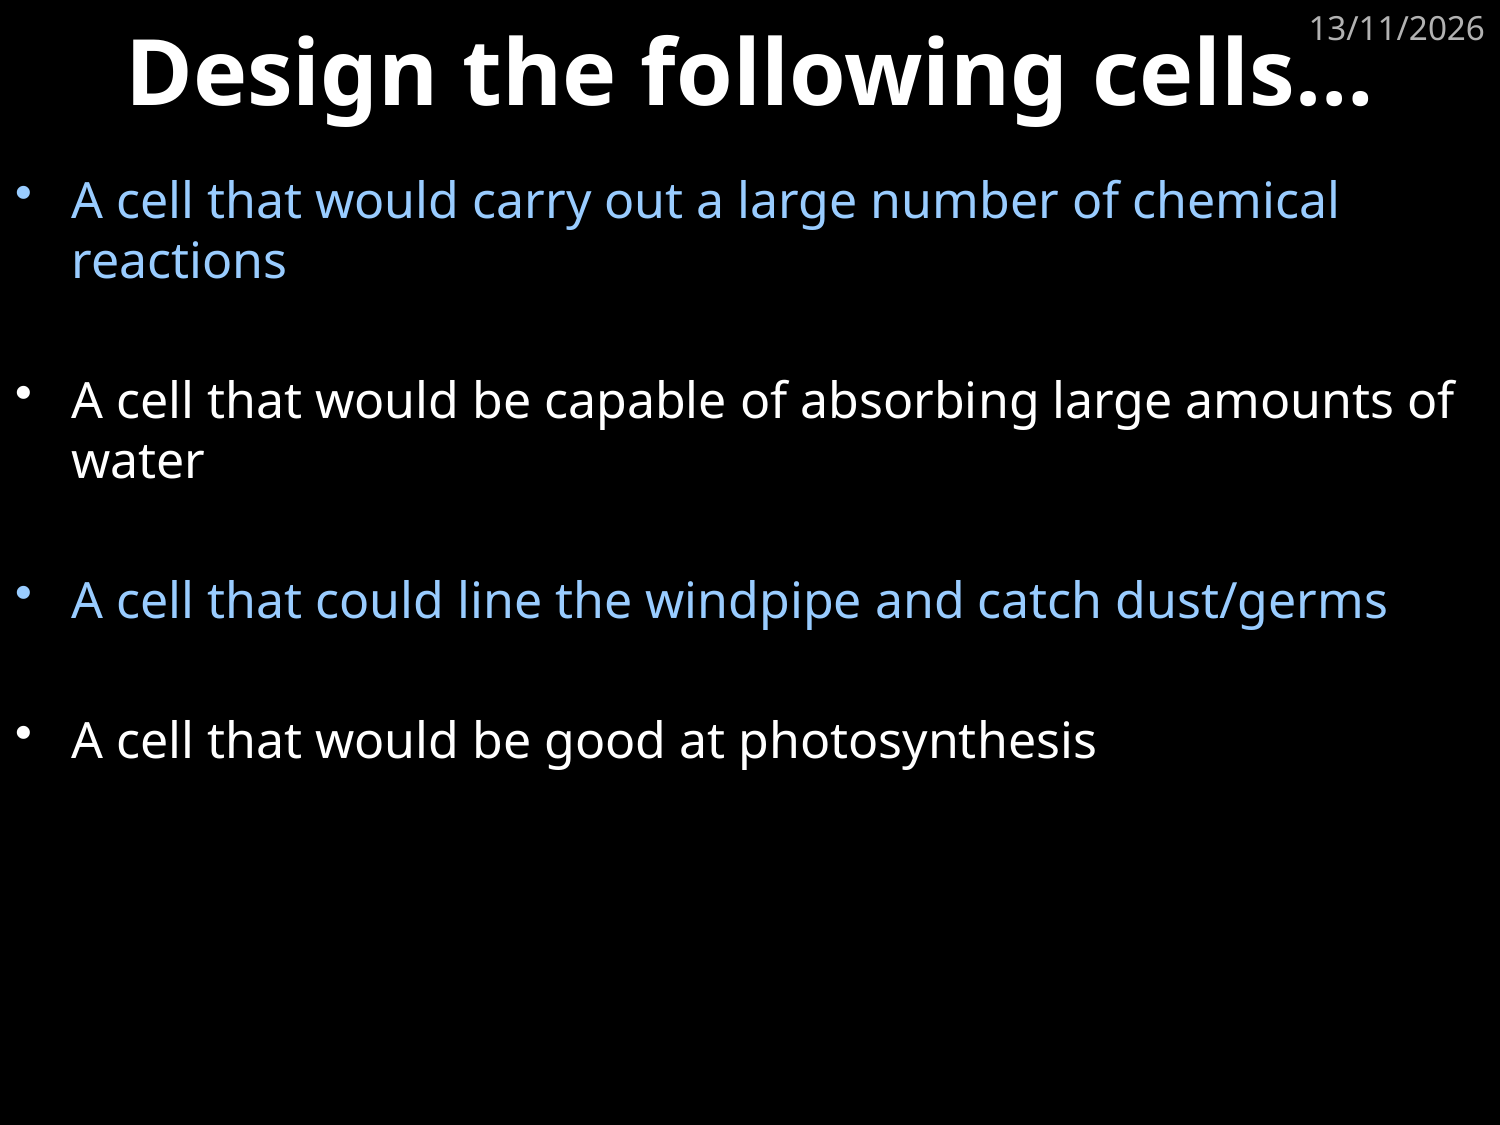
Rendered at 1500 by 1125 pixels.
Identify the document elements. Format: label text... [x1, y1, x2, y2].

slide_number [1266, 0, 1500, 50]
list A cell that would carry out a large number of chemical reactions A cell that would be capable of absorbing large amounts of water A cell that could line the windpipe and catch dust/germs A cell that would be good at photosynthesis [0, 160, 1500, 1012]
title Design the following cells… [0, 0, 1500, 138]
